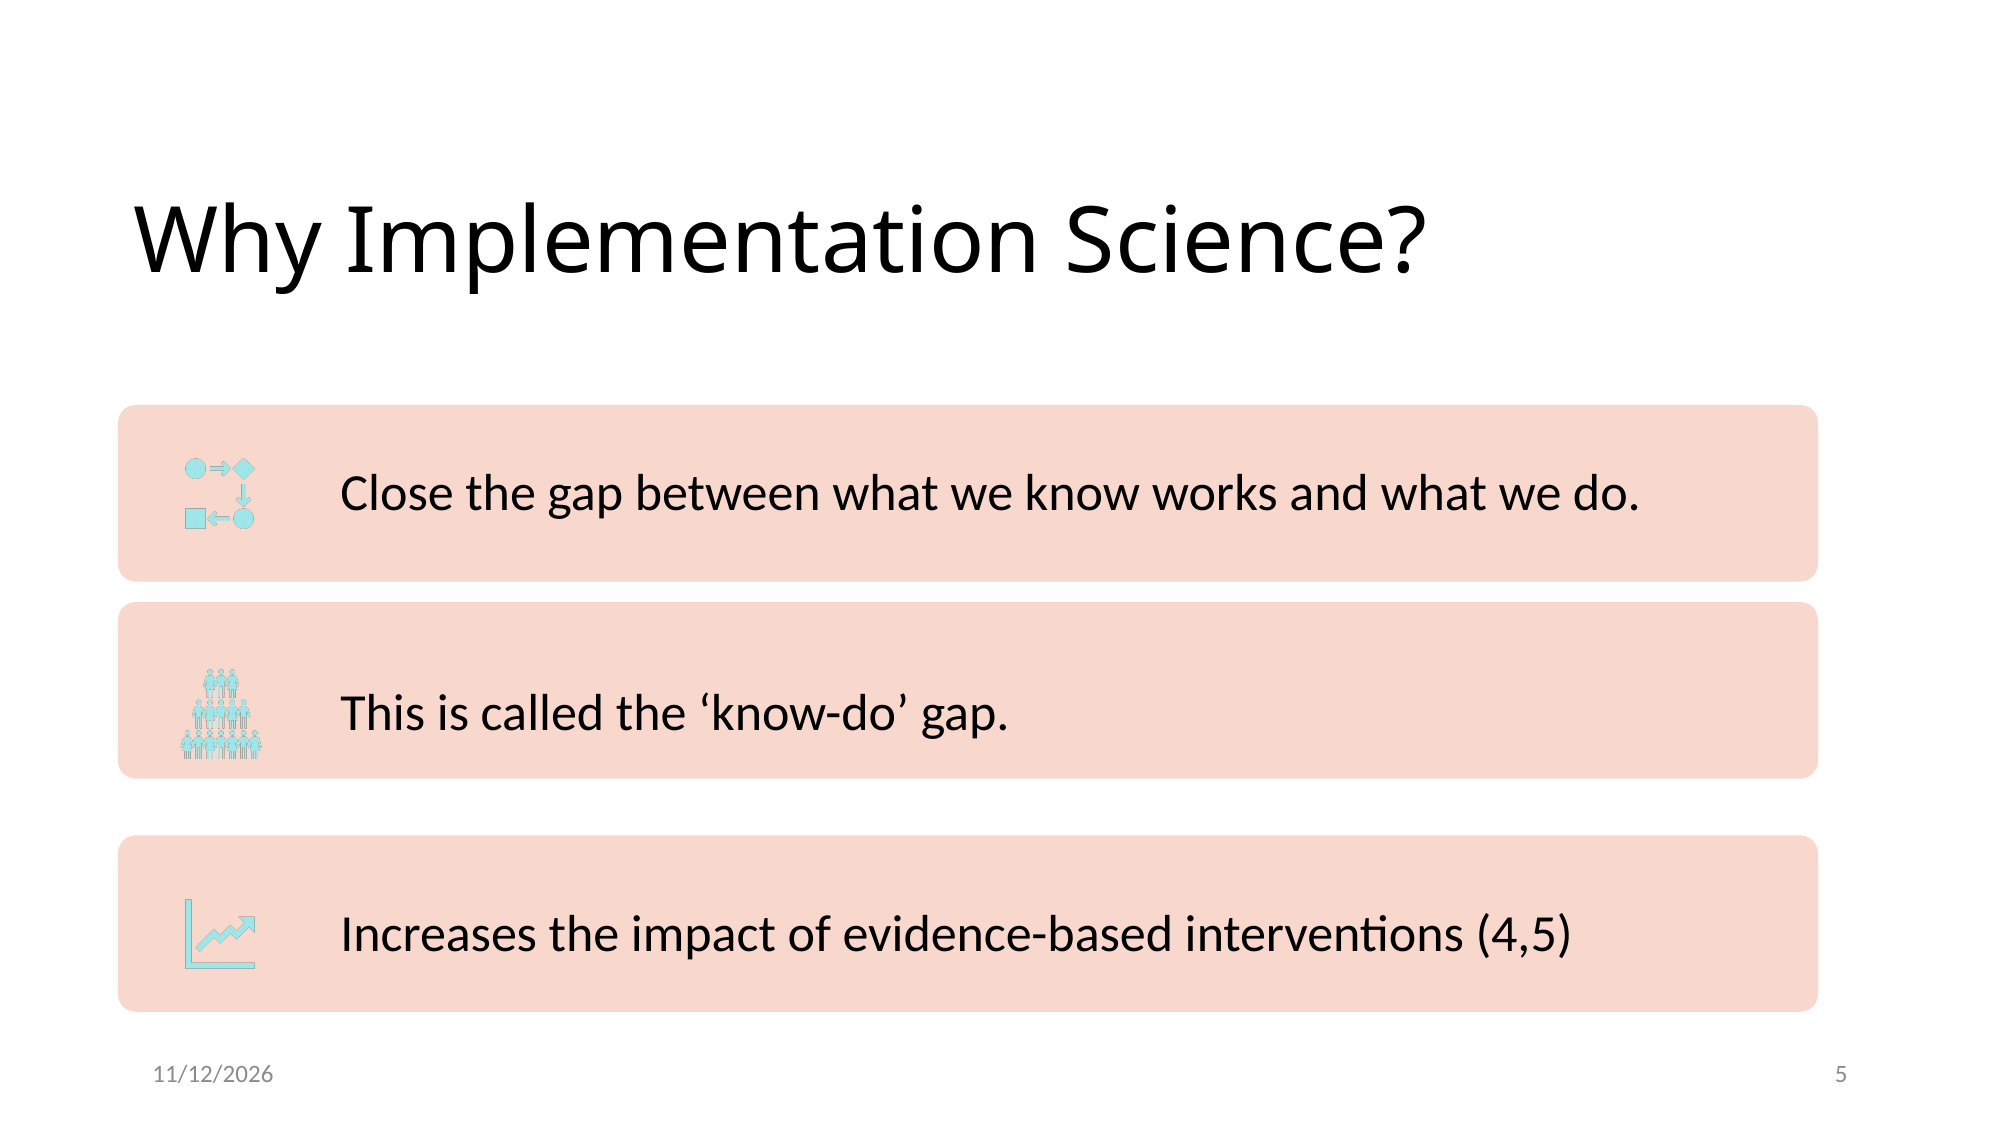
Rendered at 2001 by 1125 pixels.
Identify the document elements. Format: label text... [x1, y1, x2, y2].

text_box [131, 398, 1875, 548]
title Why Implementation Science? [118, 186, 1819, 374]
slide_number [137, 1042, 588, 1103]
slide_number 5 [1412, 1042, 1863, 1103]
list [117, 404, 1818, 1023]
